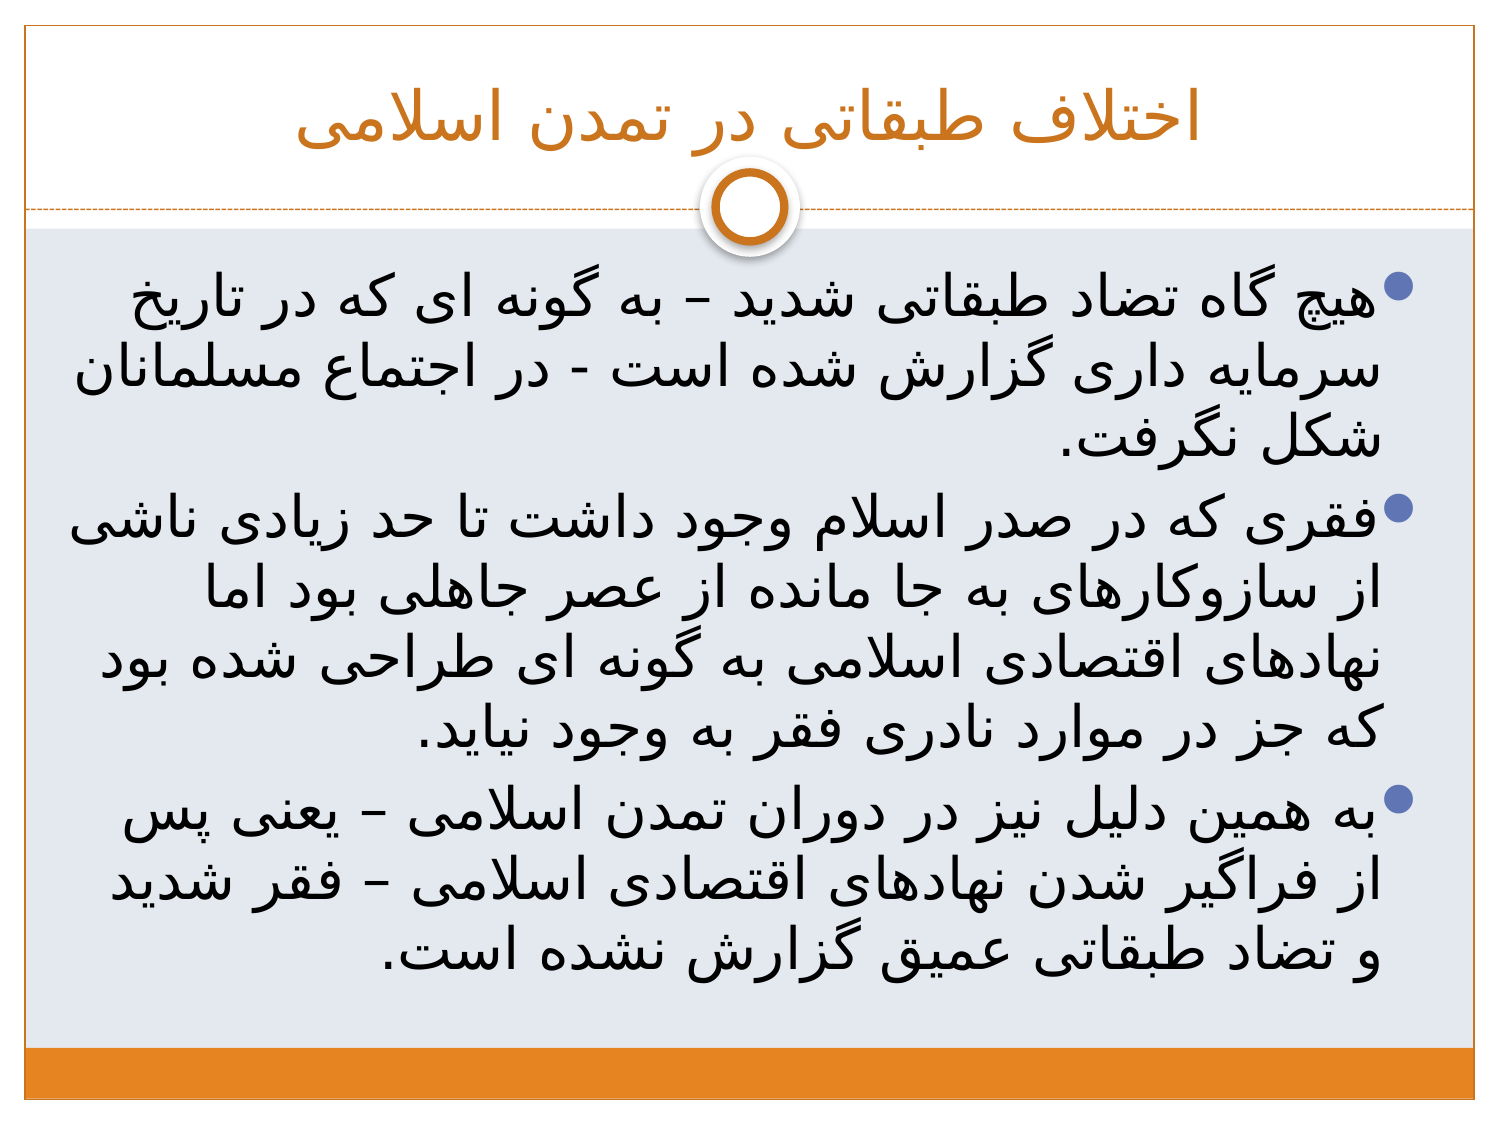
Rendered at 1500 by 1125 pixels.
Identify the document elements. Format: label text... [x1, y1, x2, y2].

list هیچ گاه تضاد طبقاتی شدید – به گونه ای که در تاریخ سرمایه داری گزارش شده است - در اجتماع مسلمانان شکل نگرفت. فقری که در صدر اسلام وجود داشت تا حد زیادی ناشی از سازوکارهای به جا مانده از عصر جاهلی بود اما نهادهای اقتصادی اسلامی به گونه ای طراحی شده بود که جز در موارد نادری فقر به وجود نیاید. به همین دلیل نیز در دوران تمدن اسلامی – یعنی پس از فراگیر شدن نهادهای اقتصادی اسلامی – فقر شدید و تضاد طبقاتی عمیق گزارش نشده است. [49, 250, 1445, 1001]
title اختلاف طبقاتی در تمدن اسلامی [49, 37, 1450, 163]
